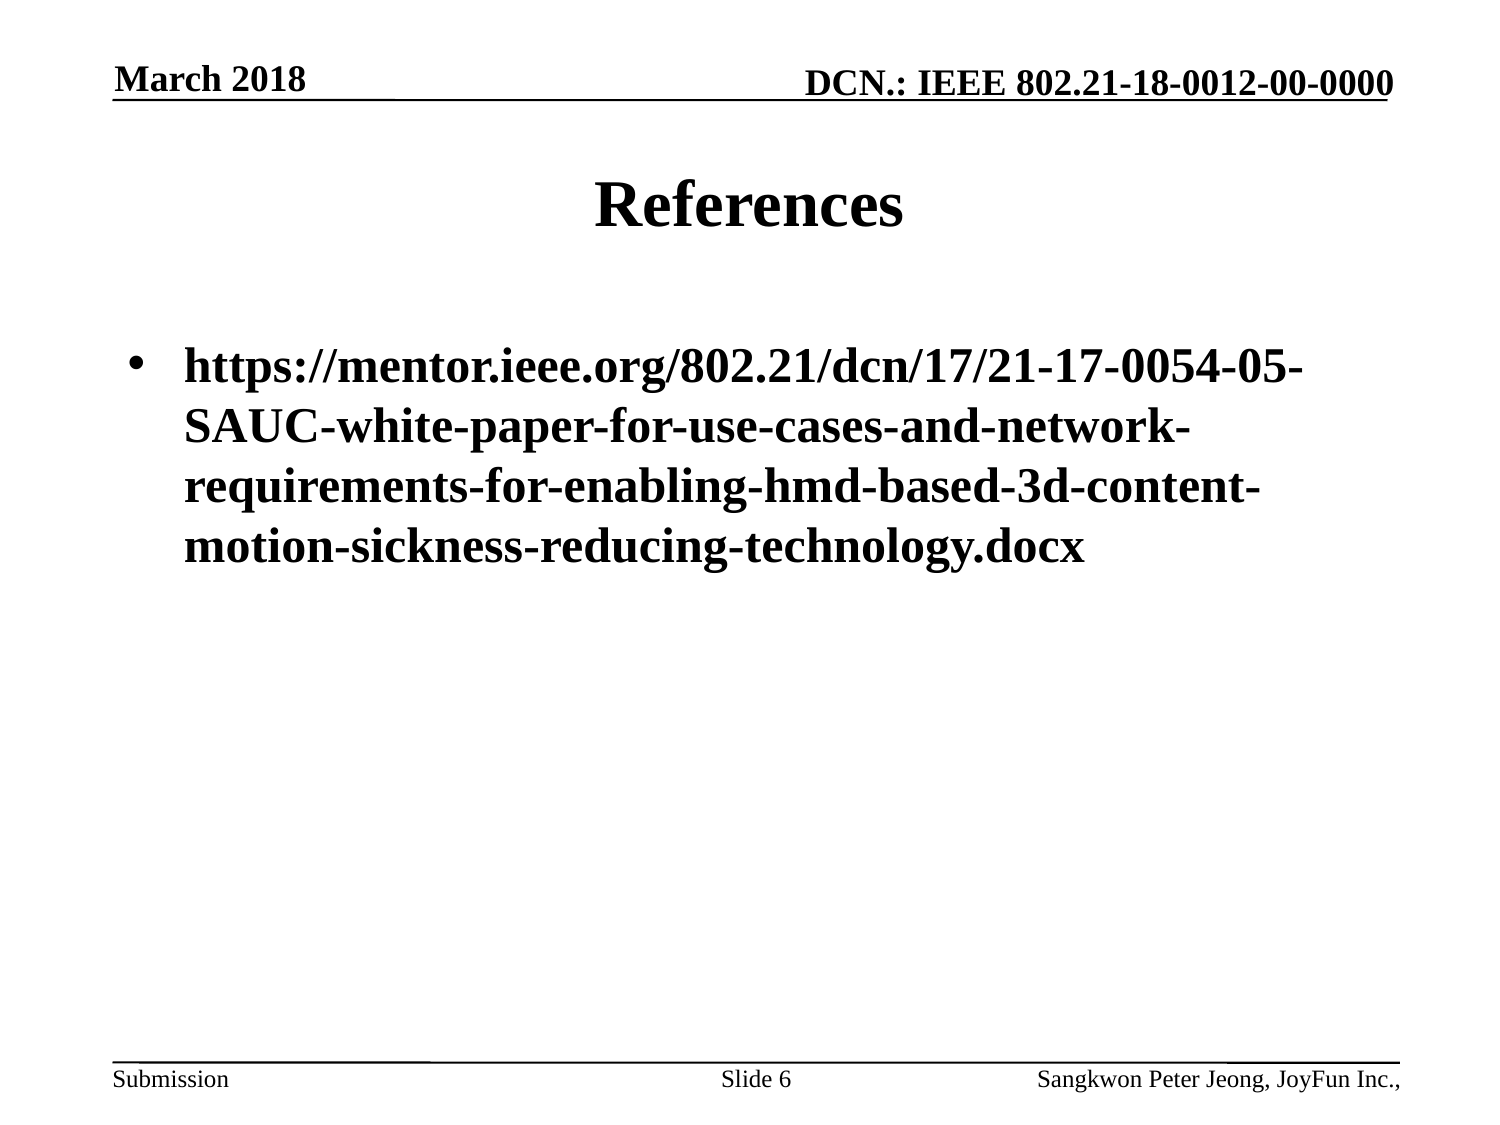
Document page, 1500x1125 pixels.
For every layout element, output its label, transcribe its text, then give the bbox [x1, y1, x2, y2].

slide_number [114, 54, 493, 100]
slide_number Slide 6 [712, 1061, 800, 1123]
list https://mentor.ieee.org/802.21/dcn/17/21-17-0054-05-SAUC-white-paper-for-use-cases-and-network-requirements-for-enabling-hmd-based-3d-content-motion-sickness-reducing-technology.docx [112, 324, 1388, 1016]
title References [112, 112, 1388, 288]
footer Sangkwon Peter Jeong, JoyFun Inc., [902, 1061, 1402, 1093]
